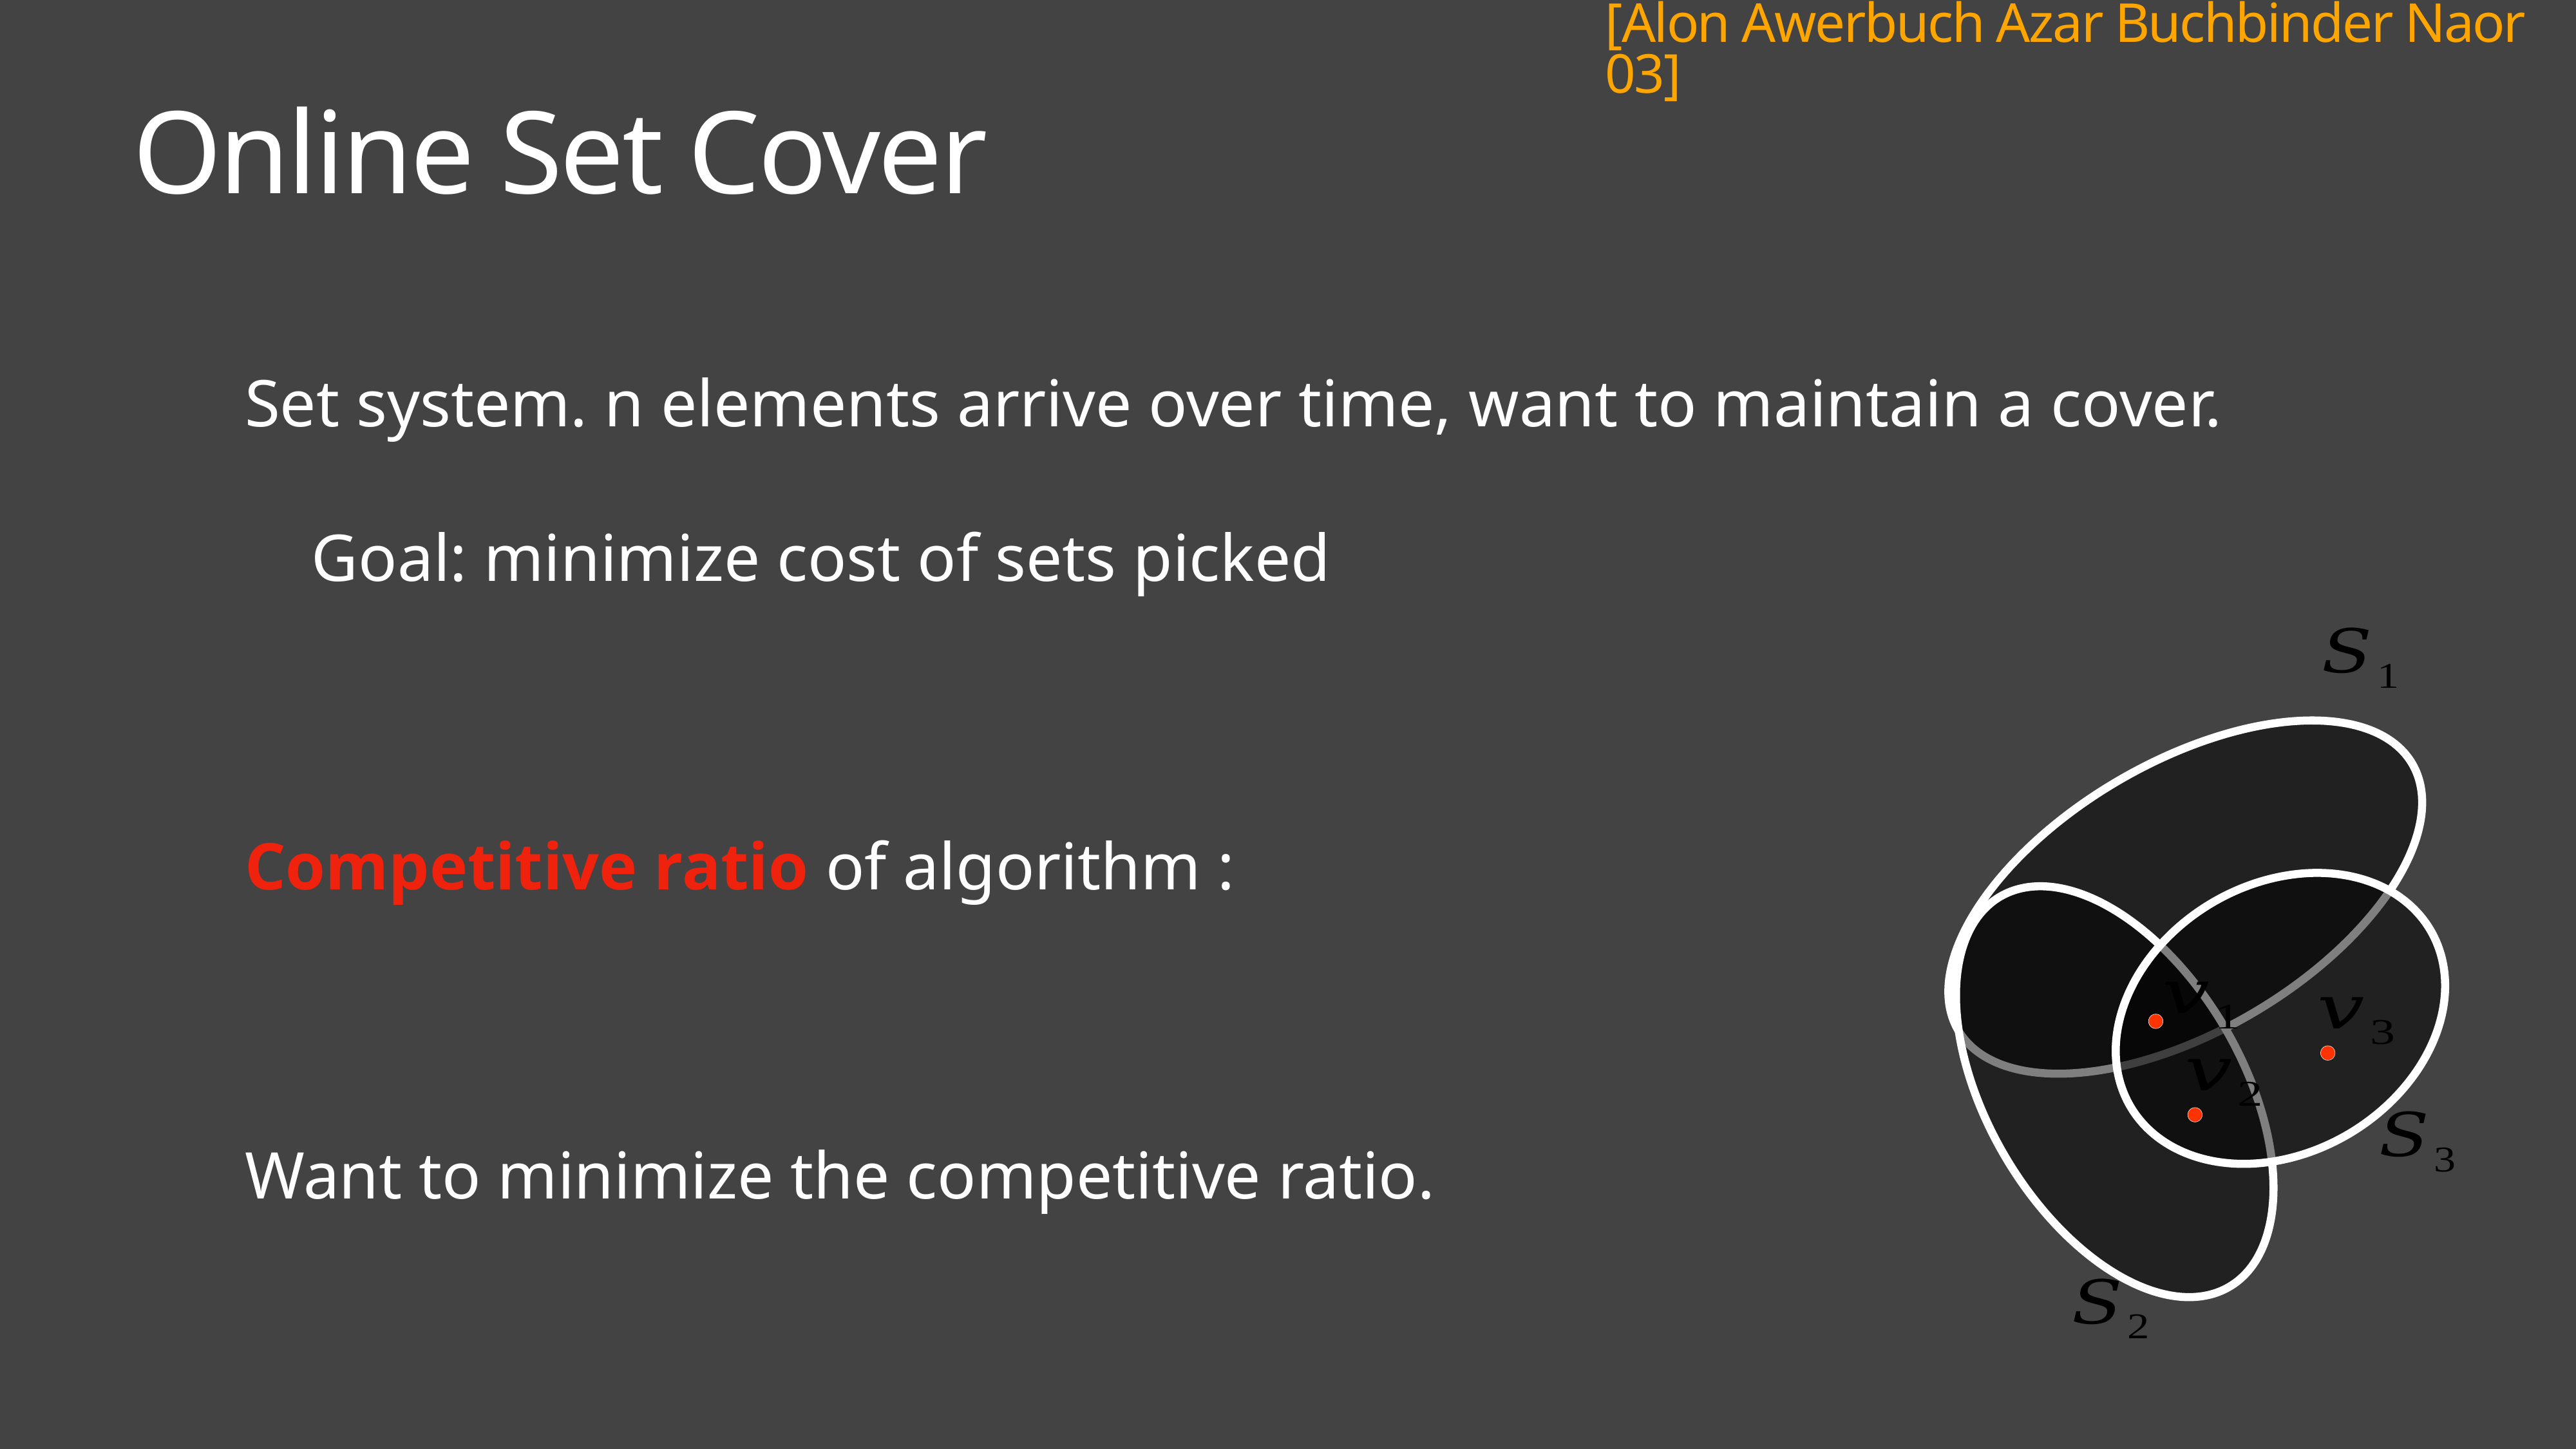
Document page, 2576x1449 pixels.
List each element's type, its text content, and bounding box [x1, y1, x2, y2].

text_box [2188, 1107, 2202, 1122]
text_box [1956, 886, 2274, 1298]
text_box [2320, 1045, 2335, 1061]
title Online Set Cover [127, 100, 2449, 253]
text_box [2116, 873, 2445, 1164]
text_box [Alon Awerbuch Azar Buchbinder Naor 03] [1600, 0, 2576, 109]
text_box [2148, 1014, 2163, 1029]
text_box [1948, 720, 2423, 1031]
